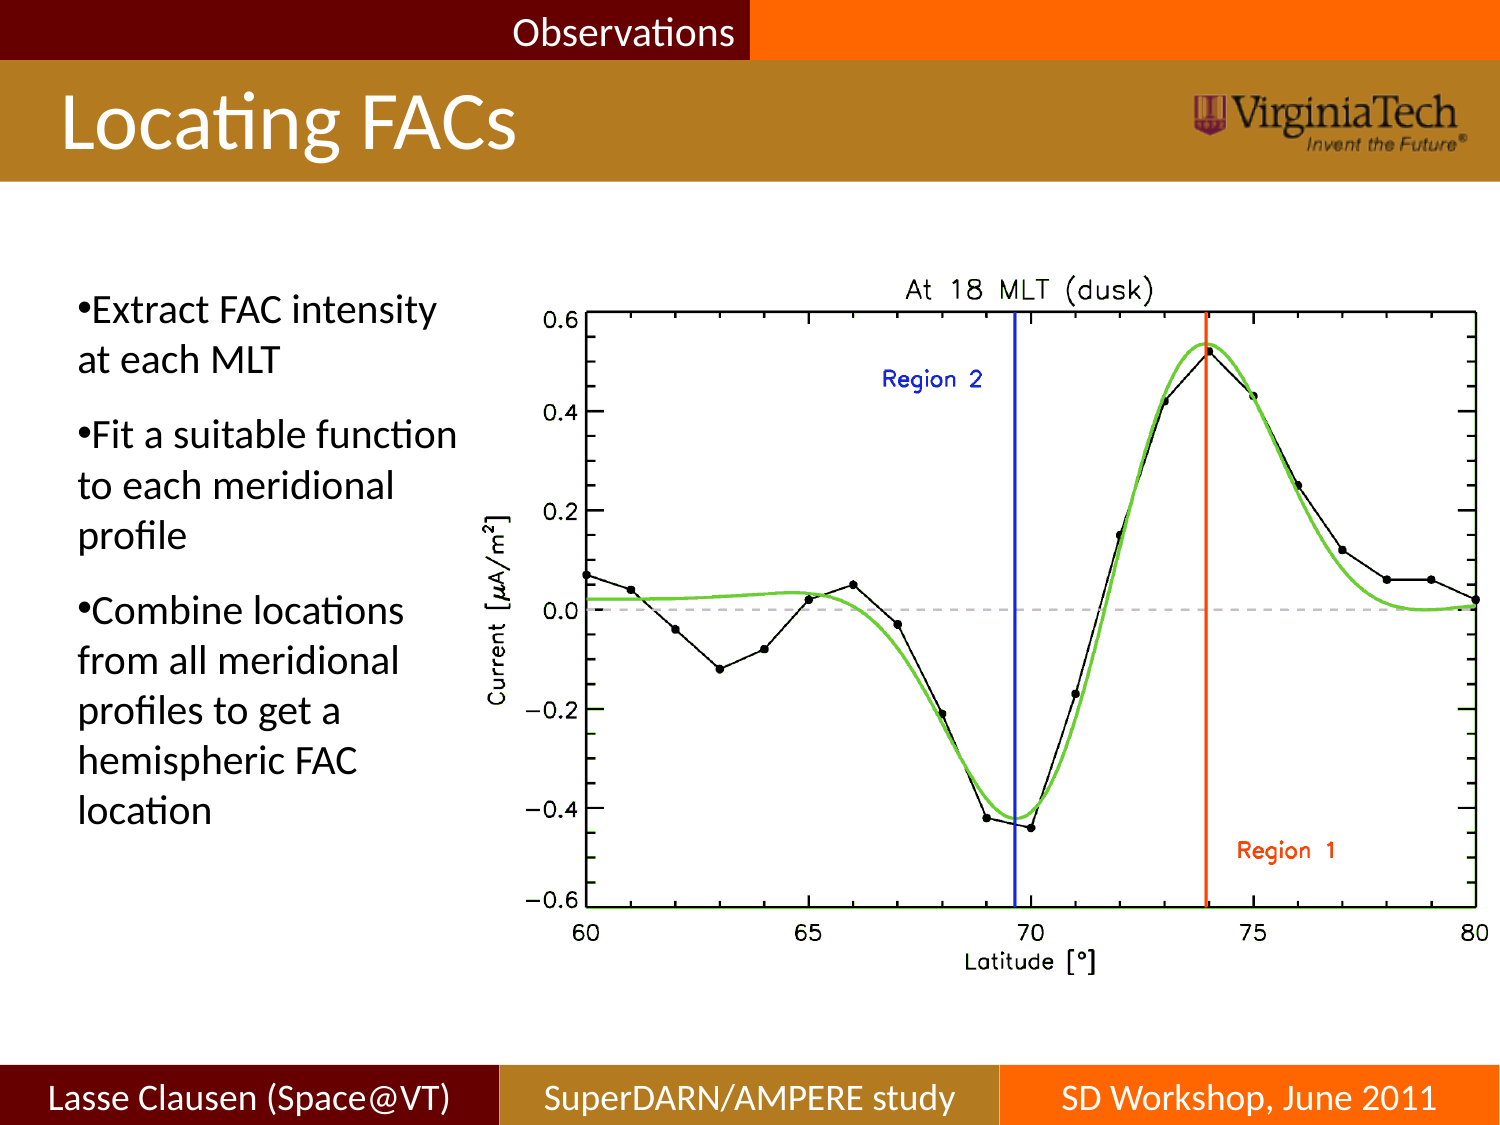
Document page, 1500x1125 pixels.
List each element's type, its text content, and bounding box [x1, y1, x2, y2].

text_box Locating FACs [0, 62, 1500, 184]
text_box SuperDARN/AMPERE study [498, 1063, 998, 1125]
text_box SD Workshop, June 2011 [998, 1063, 1500, 1125]
text_box Extract FAC intensity at each MLT Fit a suitable function to each meridional profile Combine locations from all meridional profiles to get a hemispheric FAC location [62, 274, 483, 840]
picture [482, 275, 1488, 976]
text_box [748, 0, 1500, 62]
picture [1180, 87, 1476, 161]
text_box Lasse Clausen (Space@VT) [0, 1063, 498, 1125]
text_box Observations [0, 0, 748, 62]
